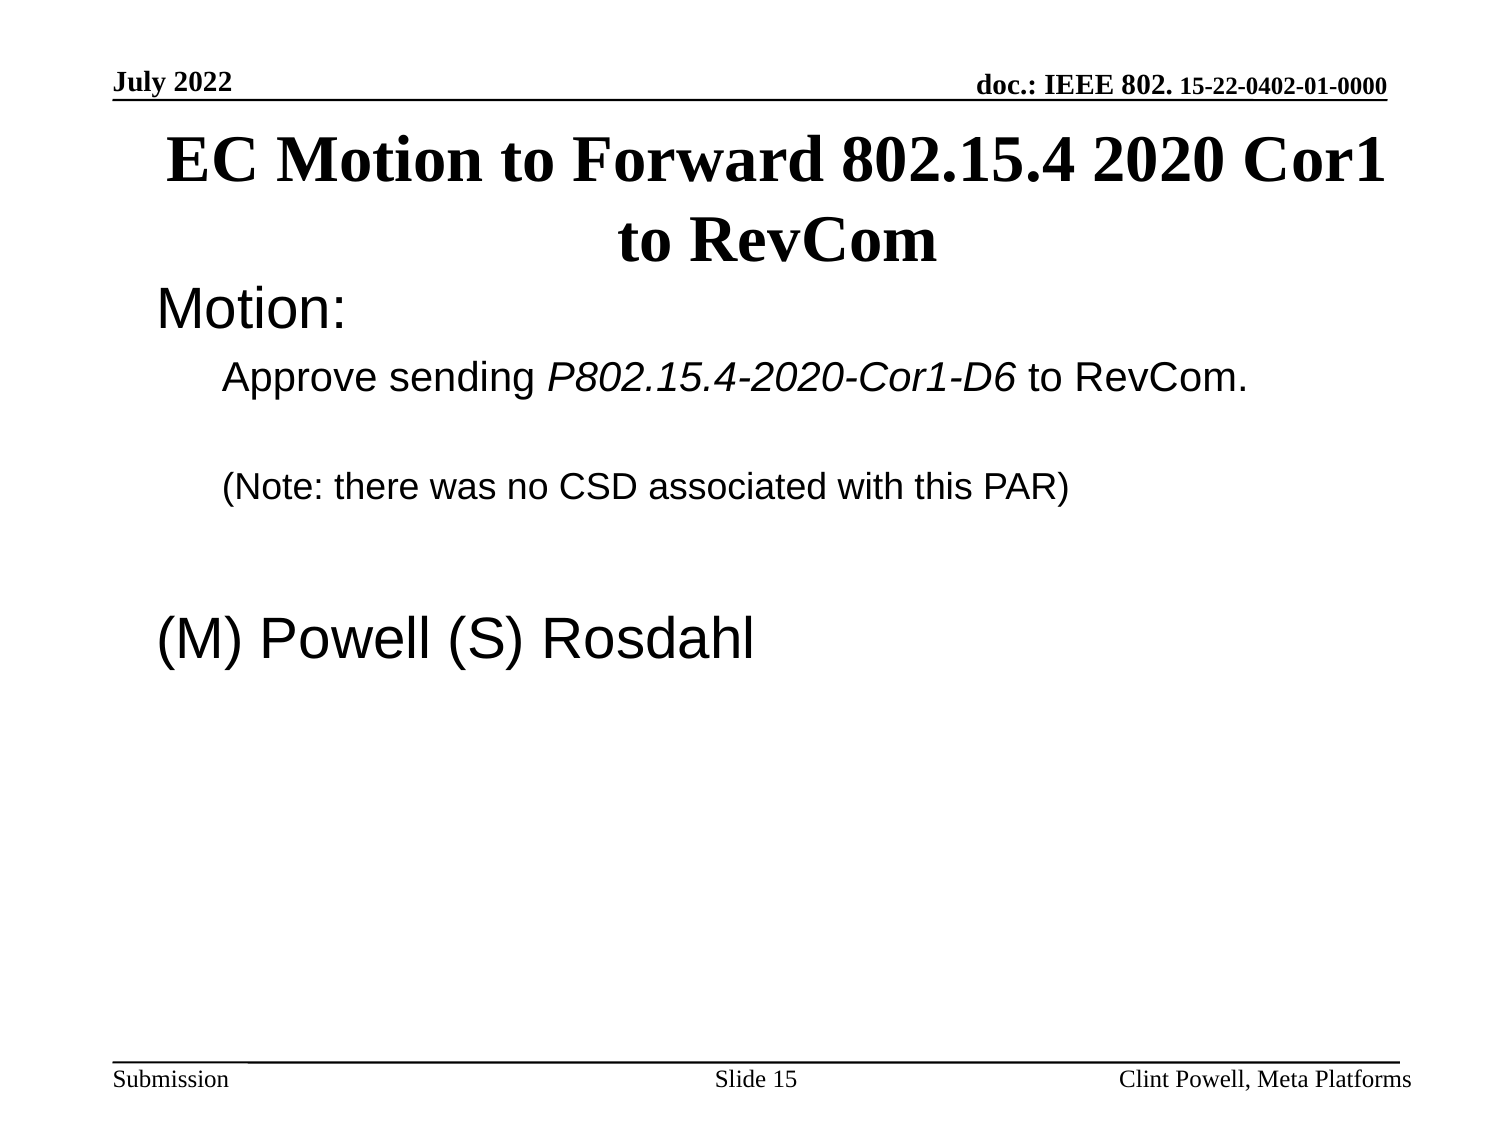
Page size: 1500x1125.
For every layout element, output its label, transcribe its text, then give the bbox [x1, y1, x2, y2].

text_box Motion: Approve sending P802.15.4-2020-Cor1-D6 to RevCom. (Note: there was no CSD associated with this PAR) (M) Powell (S) Rosdahl [141, 262, 1434, 1050]
slide_number Slide 15 [712, 1062, 800, 1093]
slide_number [112, 62, 375, 98]
text_box EC Motion to Forward 802.15.4 2020 Cor1 to RevCom [140, 107, 1416, 233]
footer Clint Powell, Meta Platforms [900, 1062, 1413, 1093]
